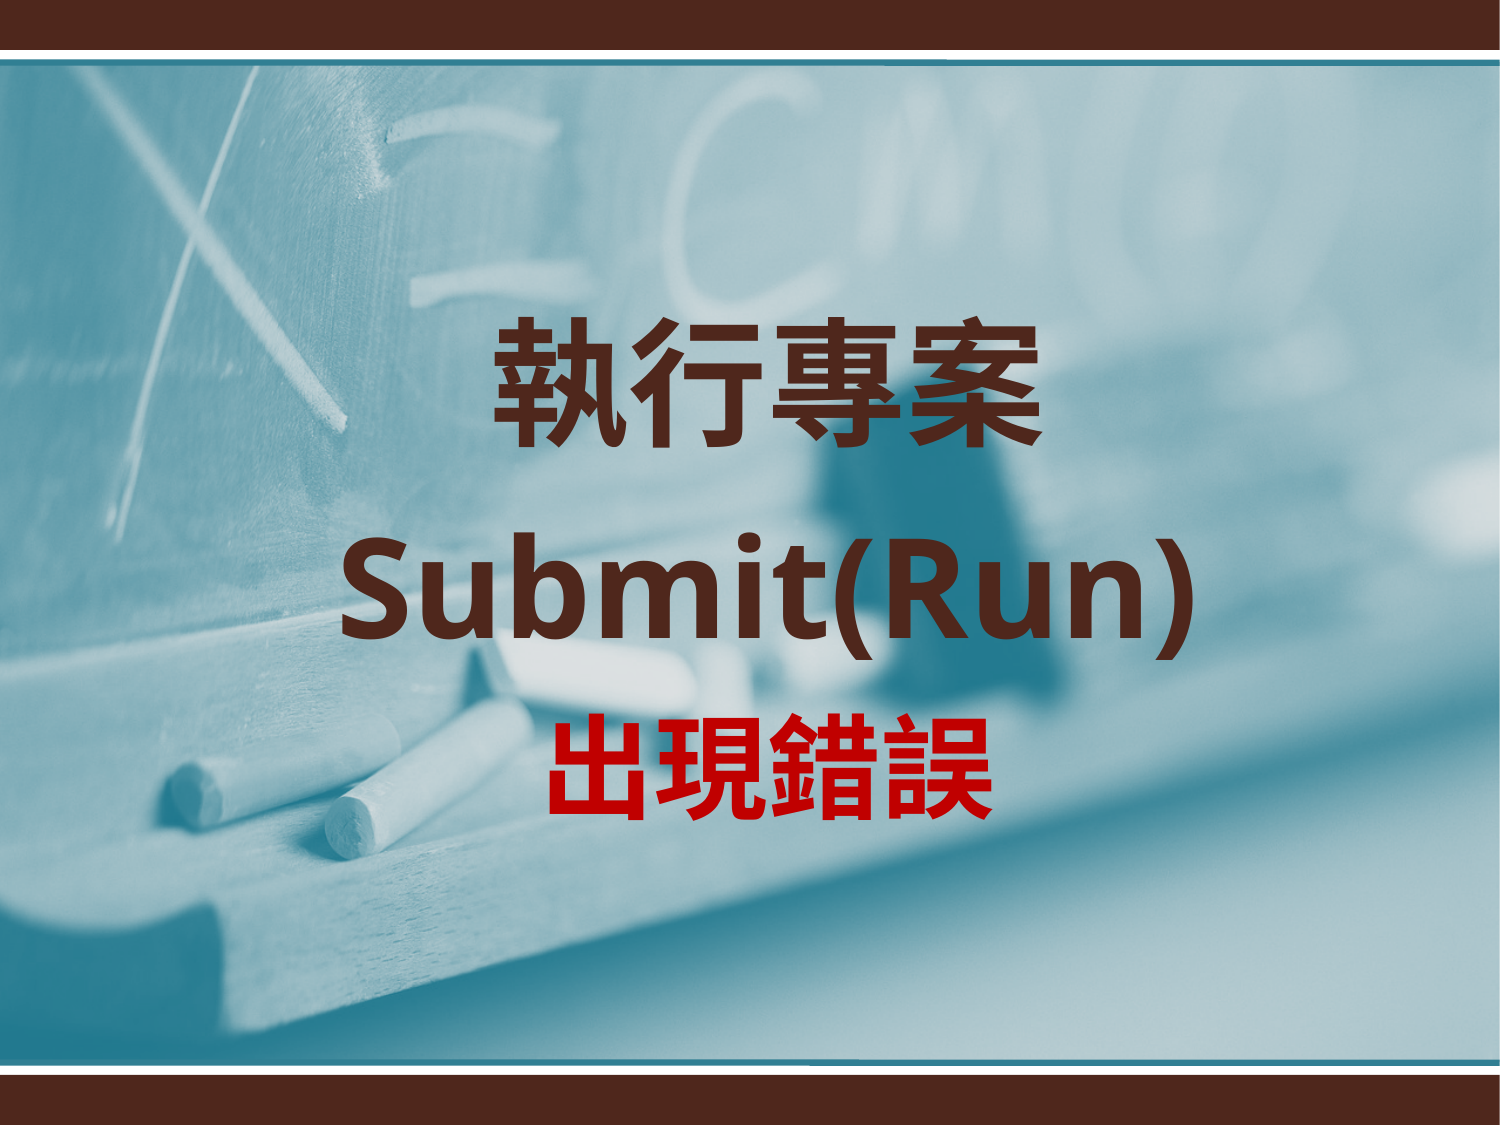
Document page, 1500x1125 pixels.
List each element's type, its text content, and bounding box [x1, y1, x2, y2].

subtitle 執行專案 Submit(Run) 出現錯誤 [100, 284, 1435, 841]
